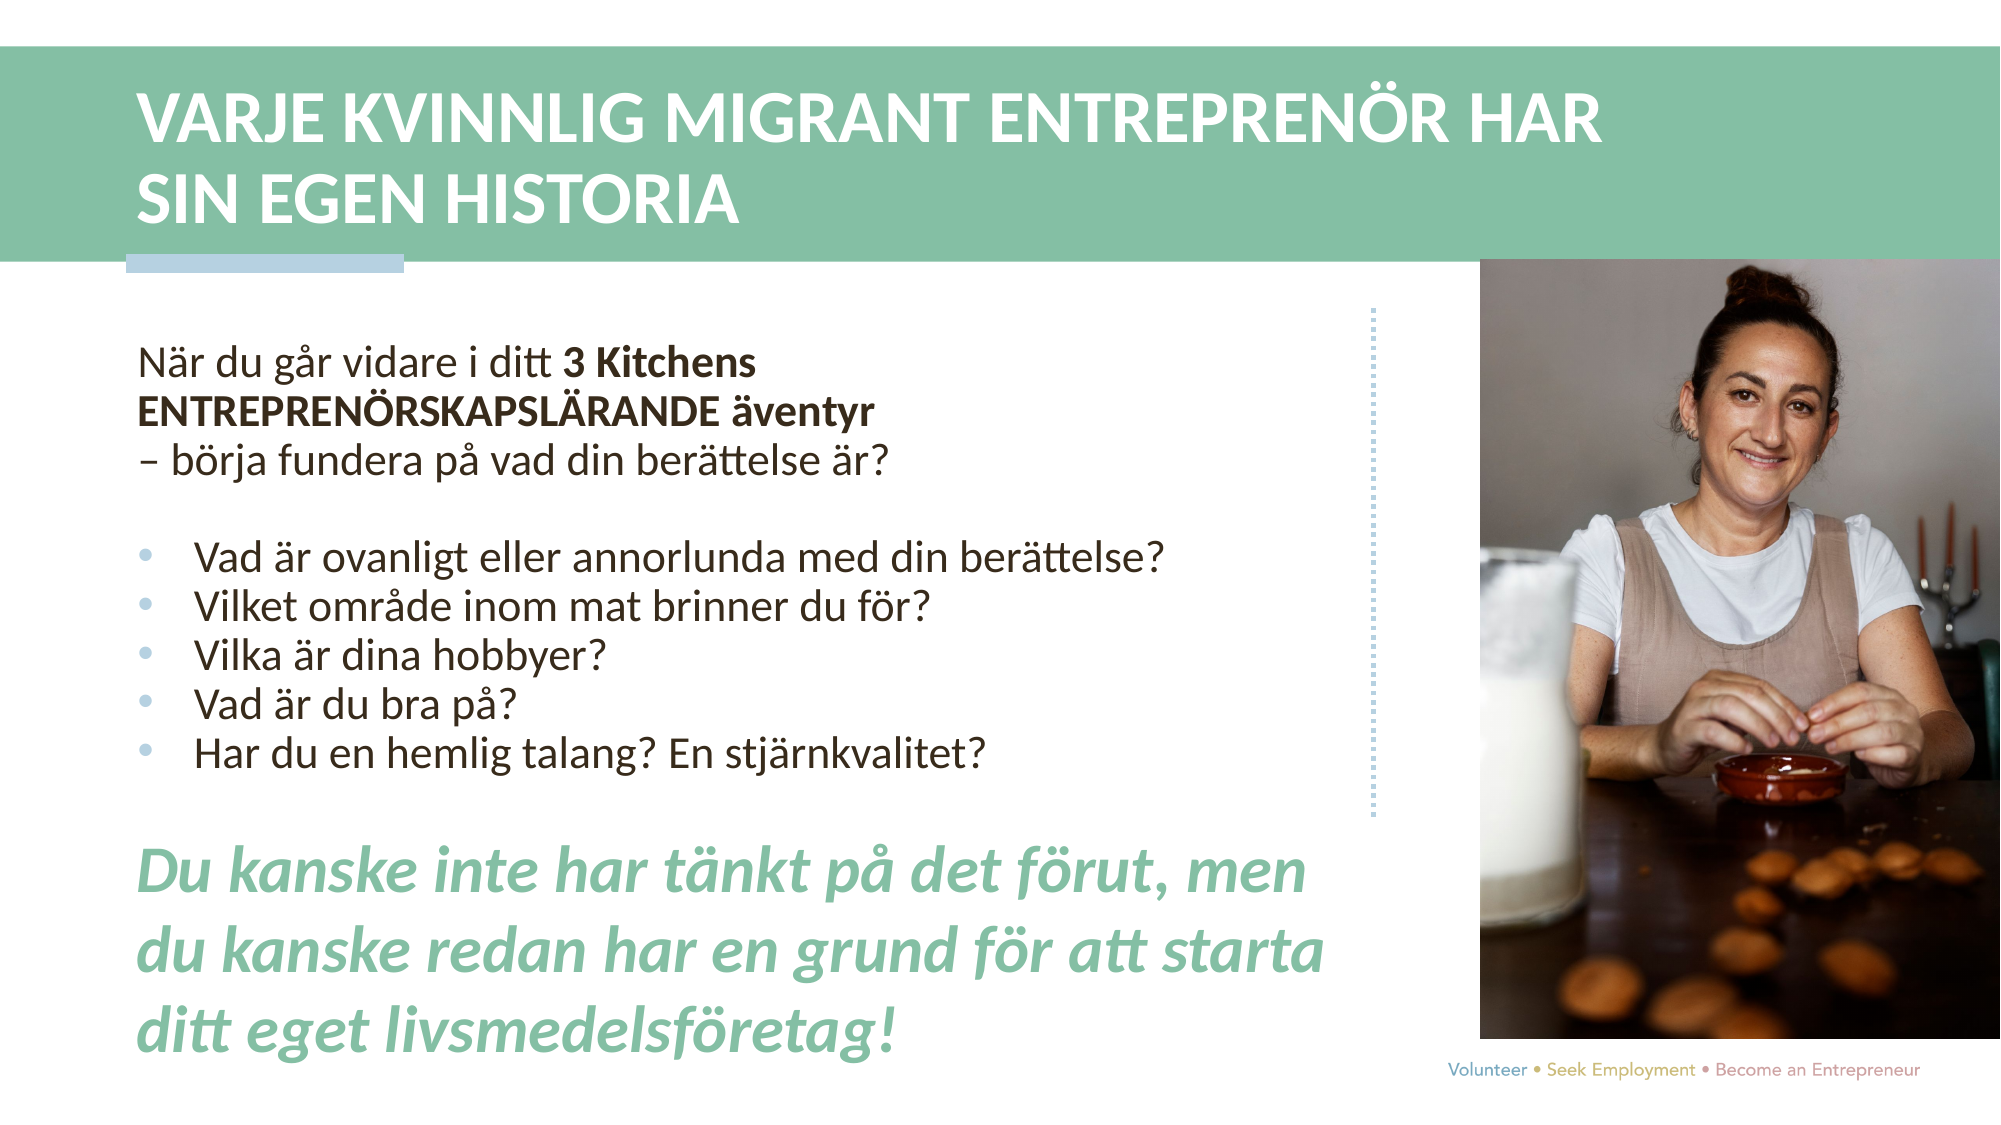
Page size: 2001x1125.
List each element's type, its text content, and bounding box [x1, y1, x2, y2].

picture [1418, 1046, 1971, 1103]
list VARJE KVINNLIG MIGRANT ENTREPRENÖR HAR SIN EGEN HISTORIA [121, 62, 1688, 256]
picture [1480, 259, 2000, 1039]
text_box Du kanske inte har tänkt på det förut, men du kanske redan har en grund för att starta ditt eget livsmedelsföretag! [121, 818, 1389, 1025]
list När du går vidare i ditt 3 Kitchens ENTREPRENÖRSKAPSLÄRANDE äventyr – börja fundera på vad din berättelse är? Vad är ovanligt eller annorlunda med din berättelse? Vilket område inom mat brinner du för? Vilka är dina hobbyer? Vad är du bra på? Har du en hemlig talang? En stjärnkvalitet? [122, 330, 1346, 793]
